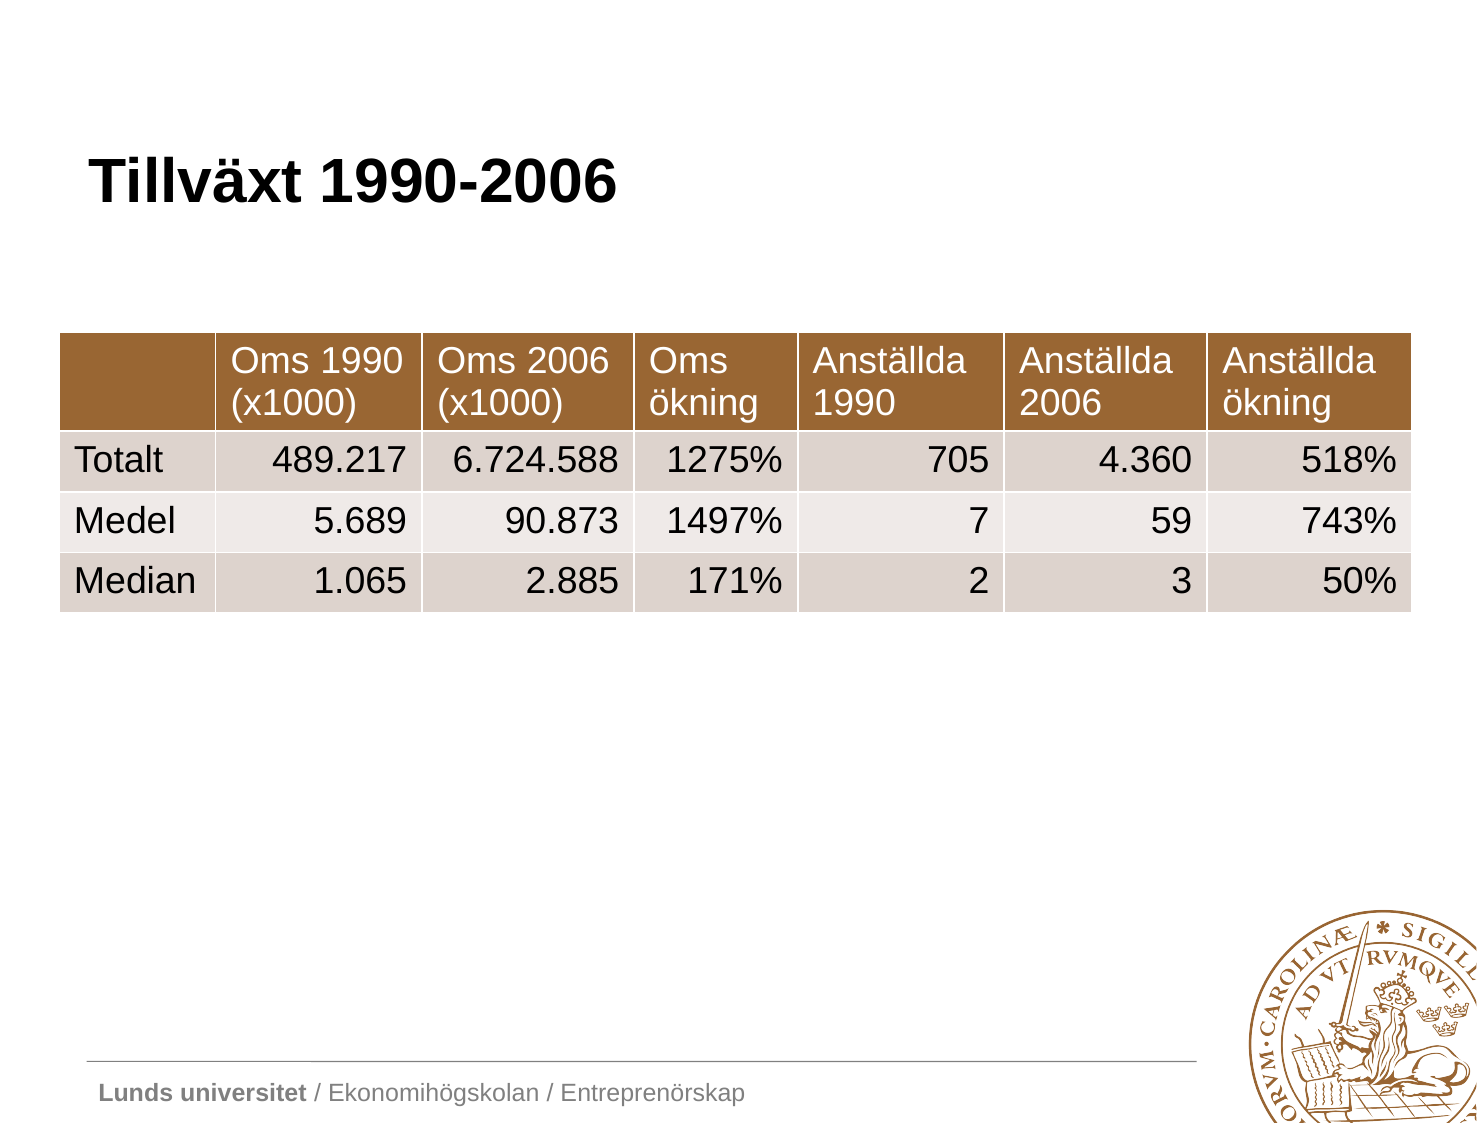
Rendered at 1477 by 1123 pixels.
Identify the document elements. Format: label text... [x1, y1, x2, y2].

table_cell 489.217 [216, 432, 421, 491]
table_cell 6.724.588 [423, 432, 633, 491]
table_cell Medel [60, 493, 215, 552]
table_cell 2 [799, 553, 1003, 612]
table_cell 1275% [635, 432, 797, 491]
table_cell 3 [1005, 553, 1206, 612]
picture [1236, 887, 1477, 1123]
table_header Anställda 1990 [799, 333, 1003, 430]
title Tillväxt 1990-2006 [73, 84, 1404, 272]
table_cell 2.885 [423, 553, 633, 612]
table_cell 743% [1208, 493, 1411, 552]
table_header Oms 1990 (x1000) [216, 333, 421, 430]
table_cell Median [60, 553, 215, 612]
table_header [60, 333, 215, 430]
table_cell 518% [1208, 432, 1411, 491]
table_header Oms 2006 (x1000) [423, 333, 633, 430]
table_cell 171% [635, 553, 797, 612]
table_cell 1.065 [216, 553, 421, 612]
table_header Oms ökning [635, 333, 797, 430]
table_header Anställda 2006 [1005, 333, 1206, 430]
table_cell 50% [1208, 553, 1411, 612]
table_cell 5.689 [216, 493, 421, 552]
table_header Anställda ökning [1208, 333, 1411, 430]
table_cell 7 [799, 493, 1003, 552]
table_cell 4.360 [1005, 432, 1206, 491]
table_cell Totalt [60, 432, 215, 491]
table_cell 90.873 [423, 493, 633, 552]
table_cell 1497% [635, 493, 797, 552]
table_cell 59 [1005, 493, 1206, 552]
table_cell 705 [799, 432, 1003, 491]
